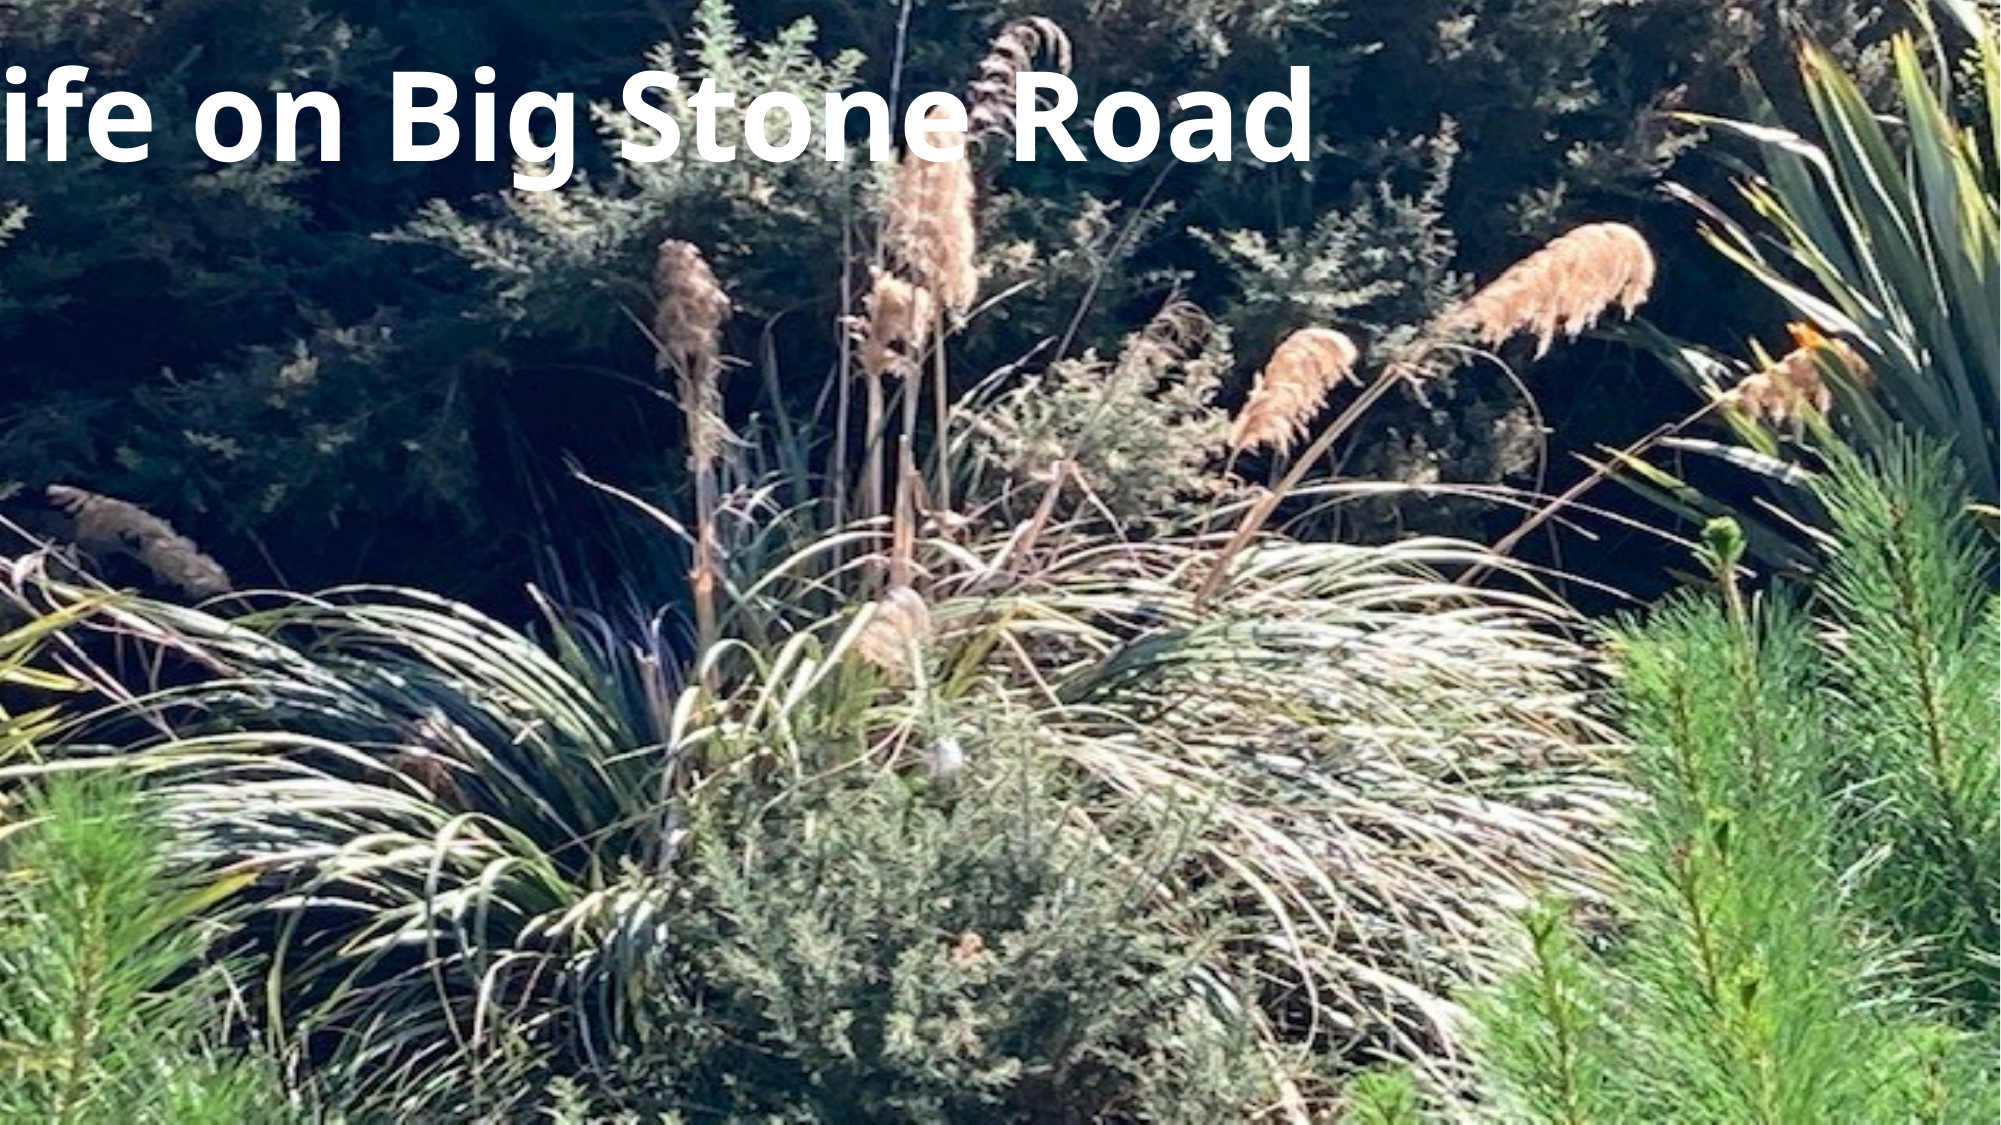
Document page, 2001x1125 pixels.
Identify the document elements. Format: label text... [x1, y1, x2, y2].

picture [0, 0, 2001, 1125]
title Life on Big Stone Road [0, 0, 1374, 196]
